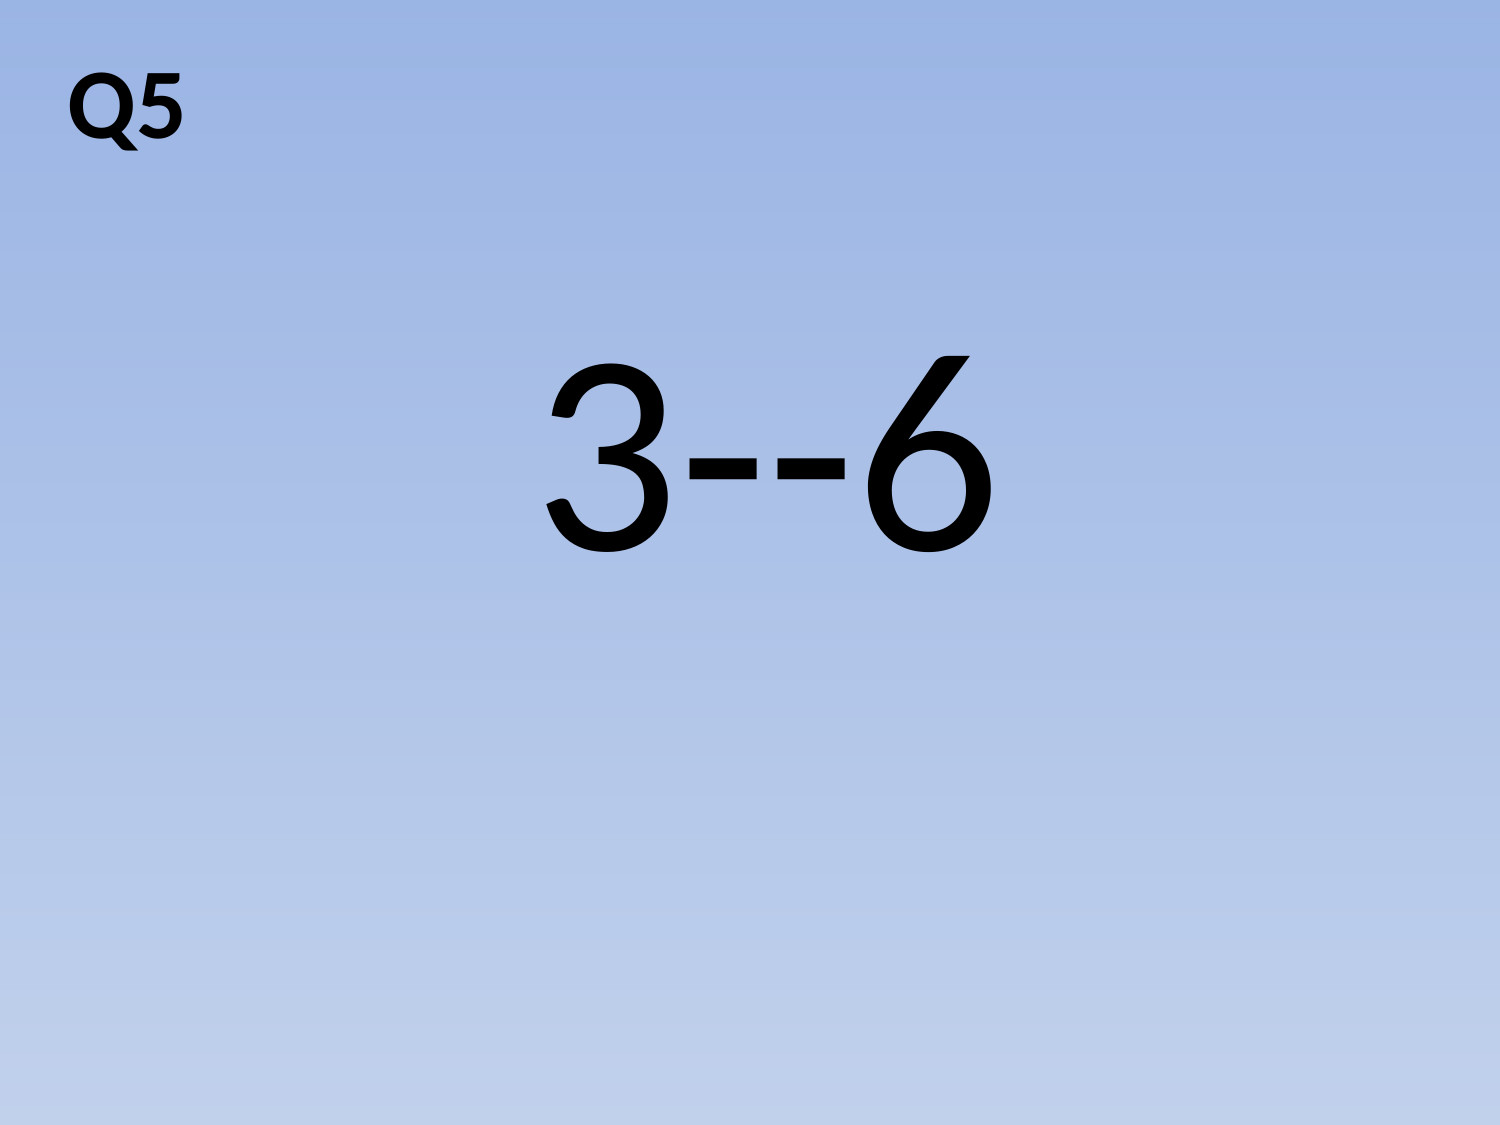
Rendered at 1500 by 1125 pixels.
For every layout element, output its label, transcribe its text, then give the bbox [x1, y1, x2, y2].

text_box Q5 [53, 30, 207, 166]
text_box 3--6 [159, 255, 1376, 616]
